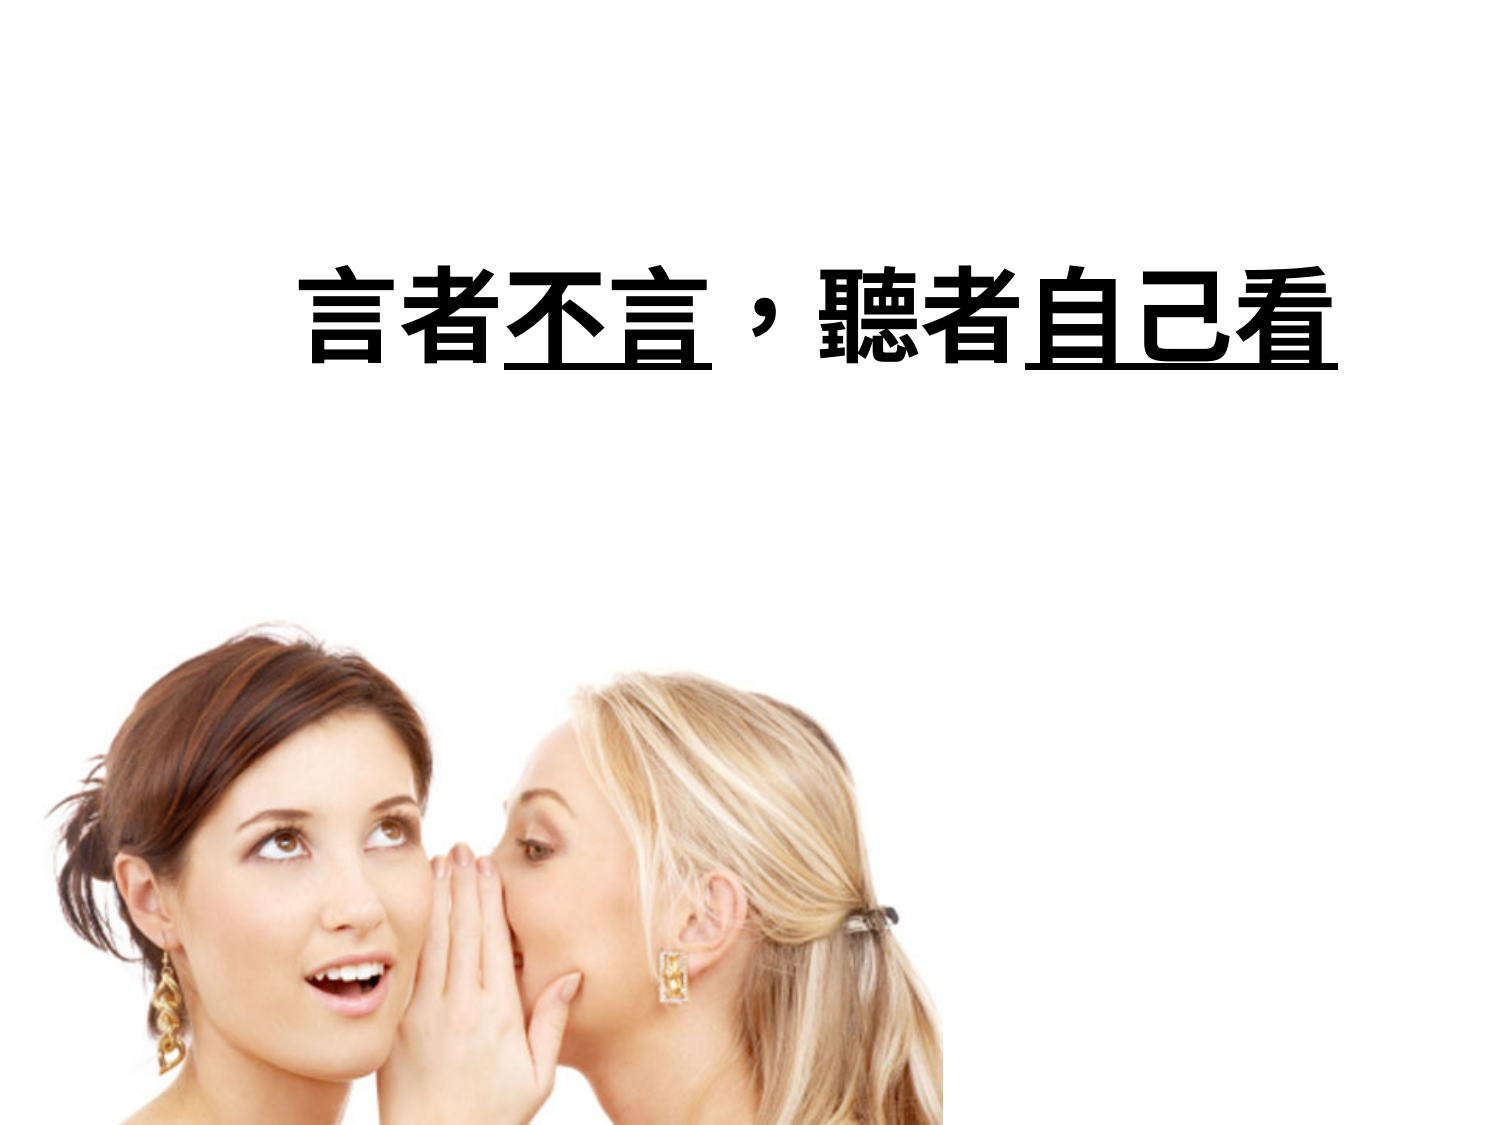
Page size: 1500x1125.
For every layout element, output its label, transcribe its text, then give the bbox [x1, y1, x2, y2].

picture [5, 616, 944, 1125]
text_box 言者不言，聽者自己看 [218, 243, 1353, 384]
